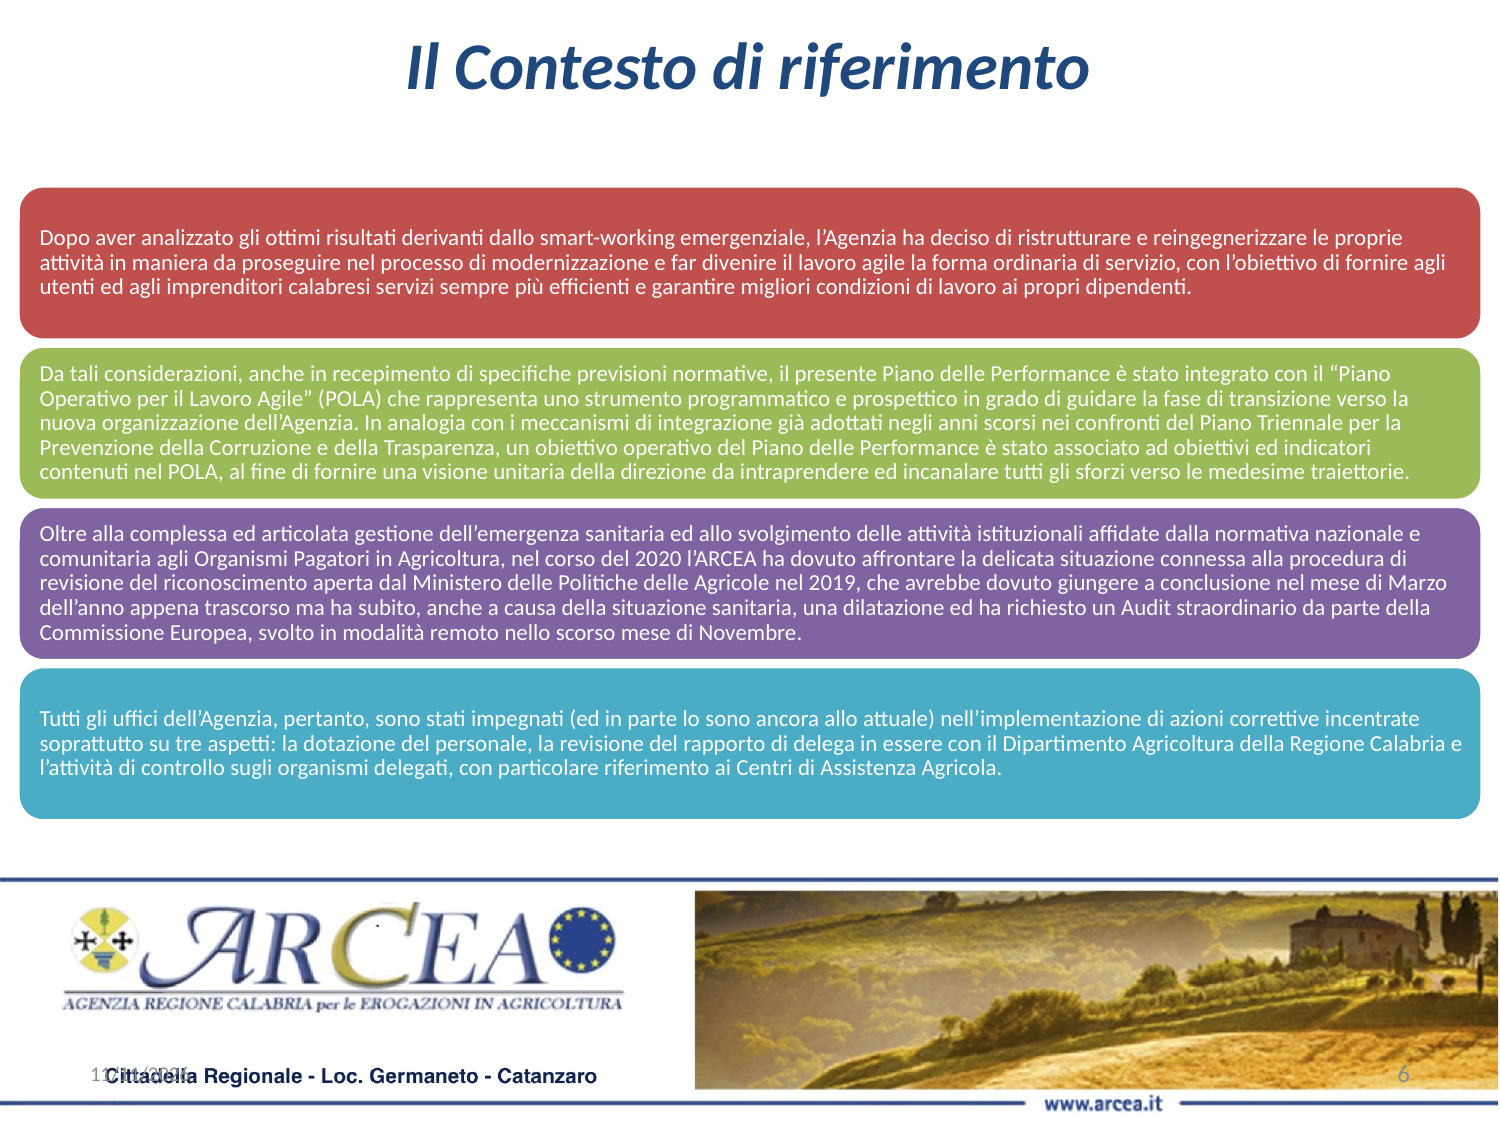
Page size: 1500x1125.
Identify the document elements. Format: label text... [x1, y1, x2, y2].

picture [0, 871, 1499, 1125]
list Il Contesto di riferimento [14, 15, 1483, 138]
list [17, 148, 1483, 858]
slide_number 6 [1074, 1042, 1425, 1103]
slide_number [75, 1042, 425, 1103]
